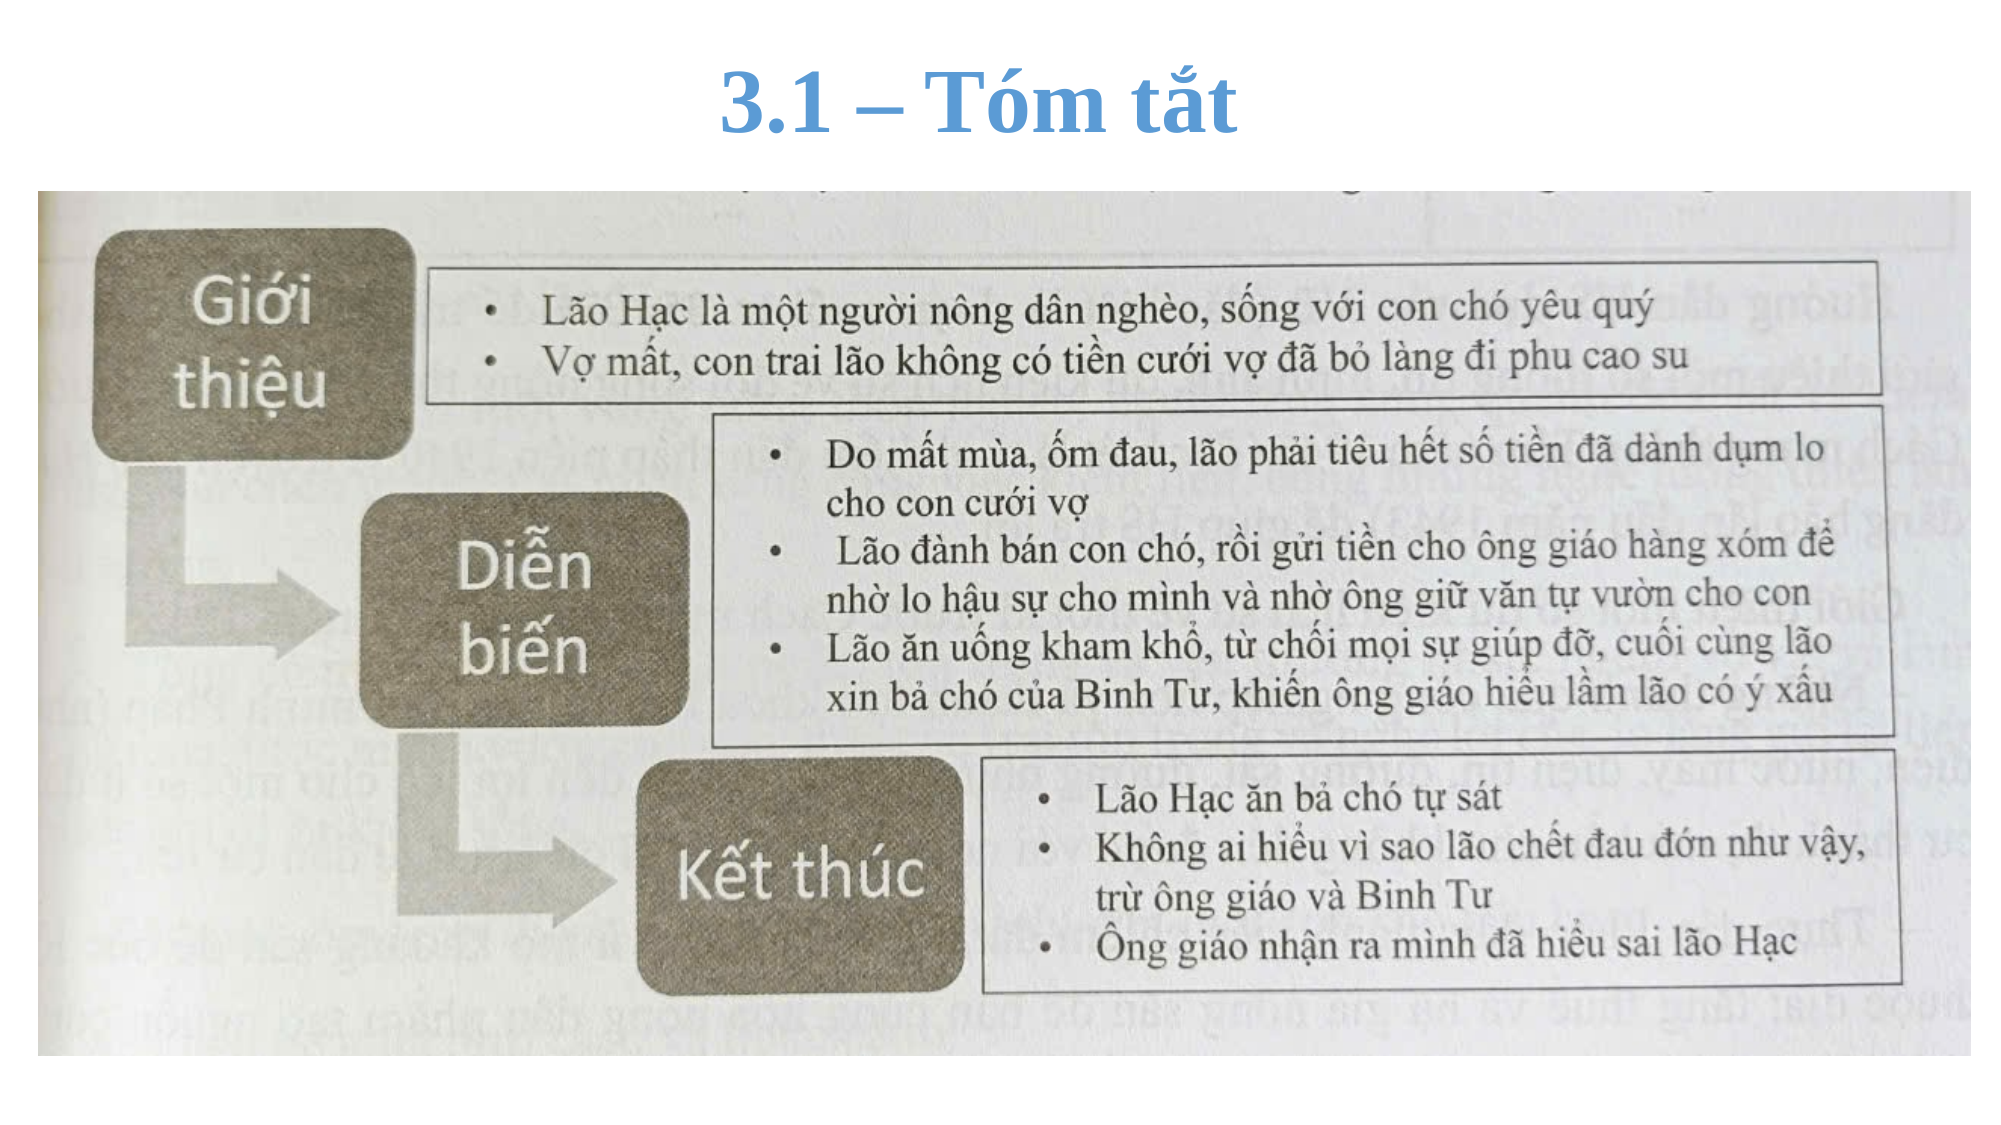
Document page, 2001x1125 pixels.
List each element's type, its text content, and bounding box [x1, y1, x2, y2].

picture [38, 191, 1971, 1056]
text_box 3.1 – Tóm tắt [704, 32, 1254, 158]
